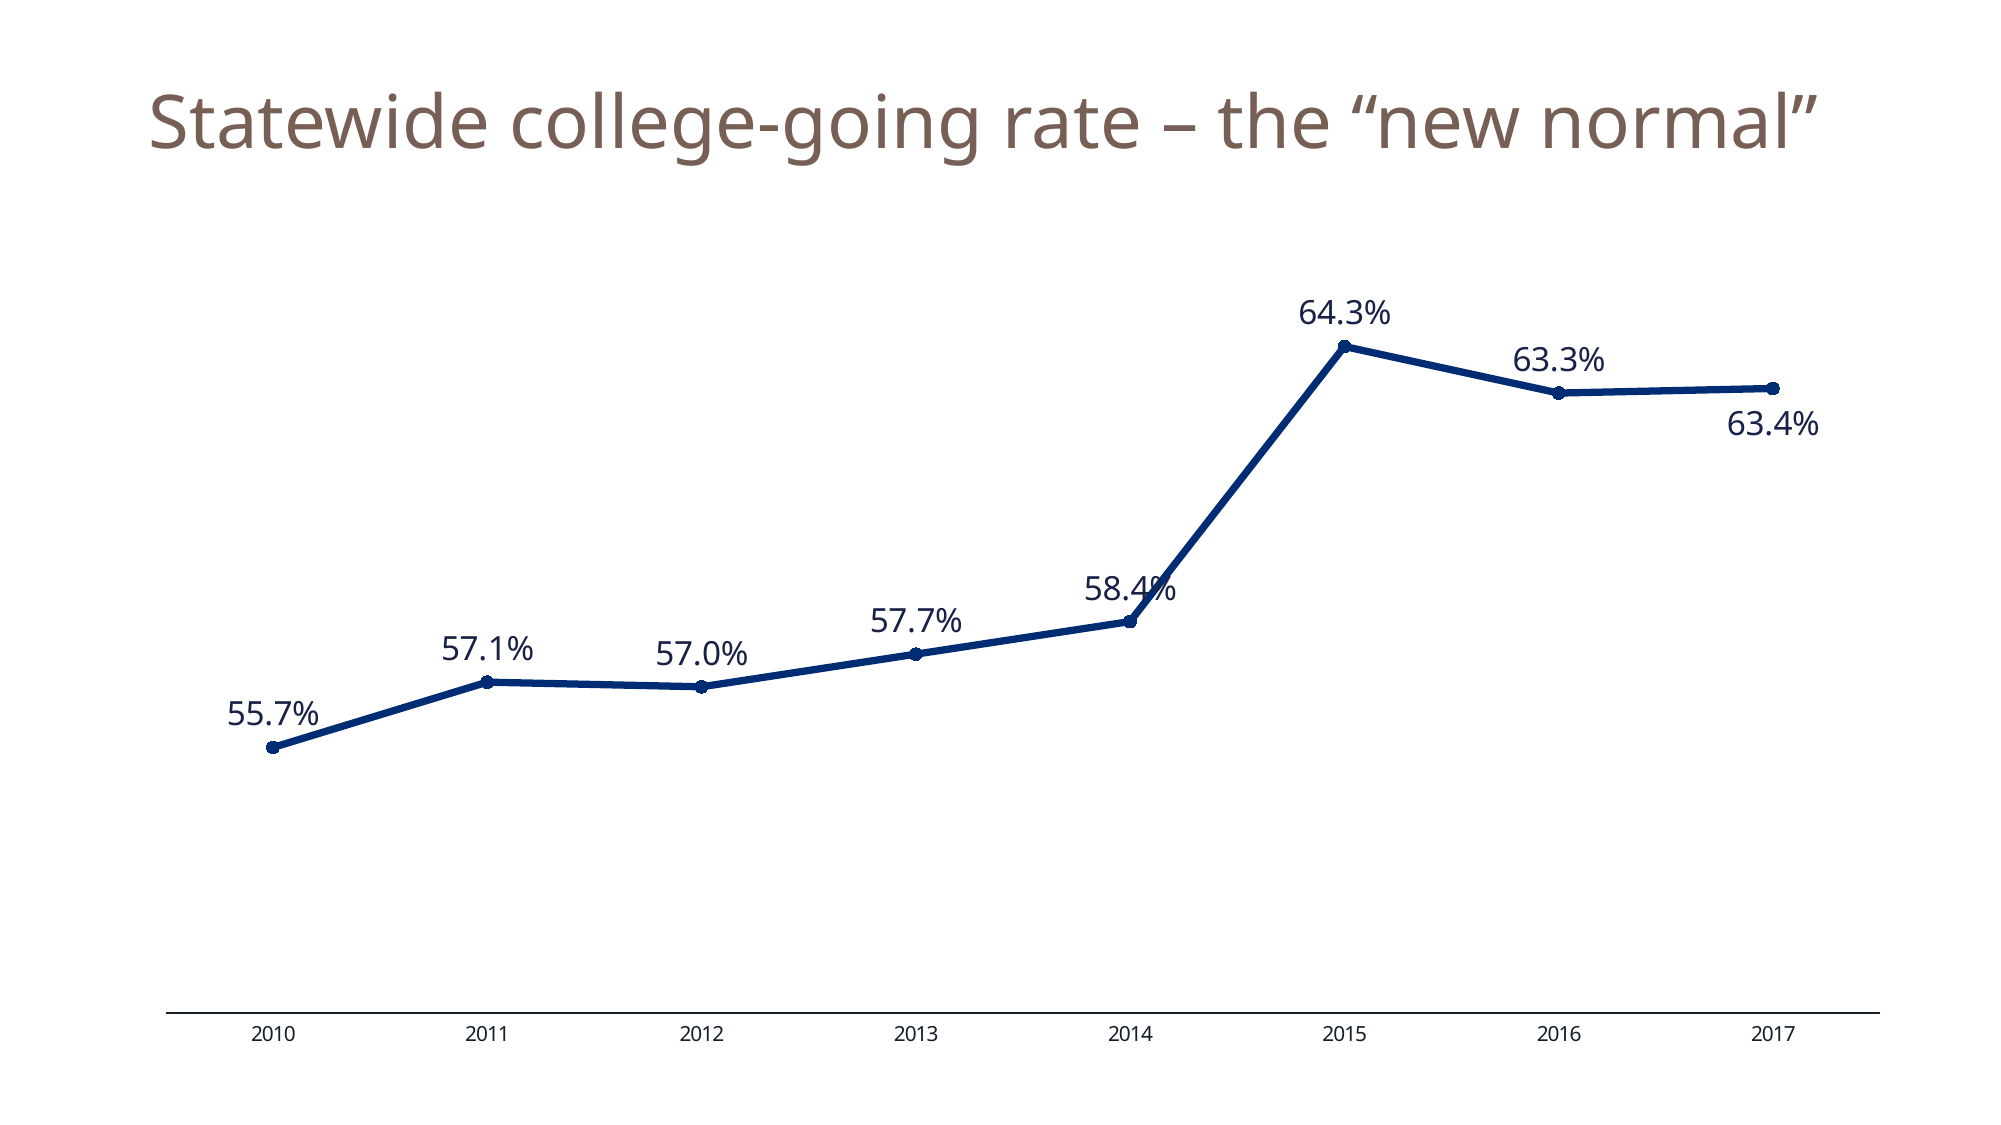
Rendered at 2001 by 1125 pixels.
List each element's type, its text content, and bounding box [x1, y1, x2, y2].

chart [133, 117, 1918, 1056]
title Statewide college-going rate – the “new normal” [133, 37, 1918, 117]
